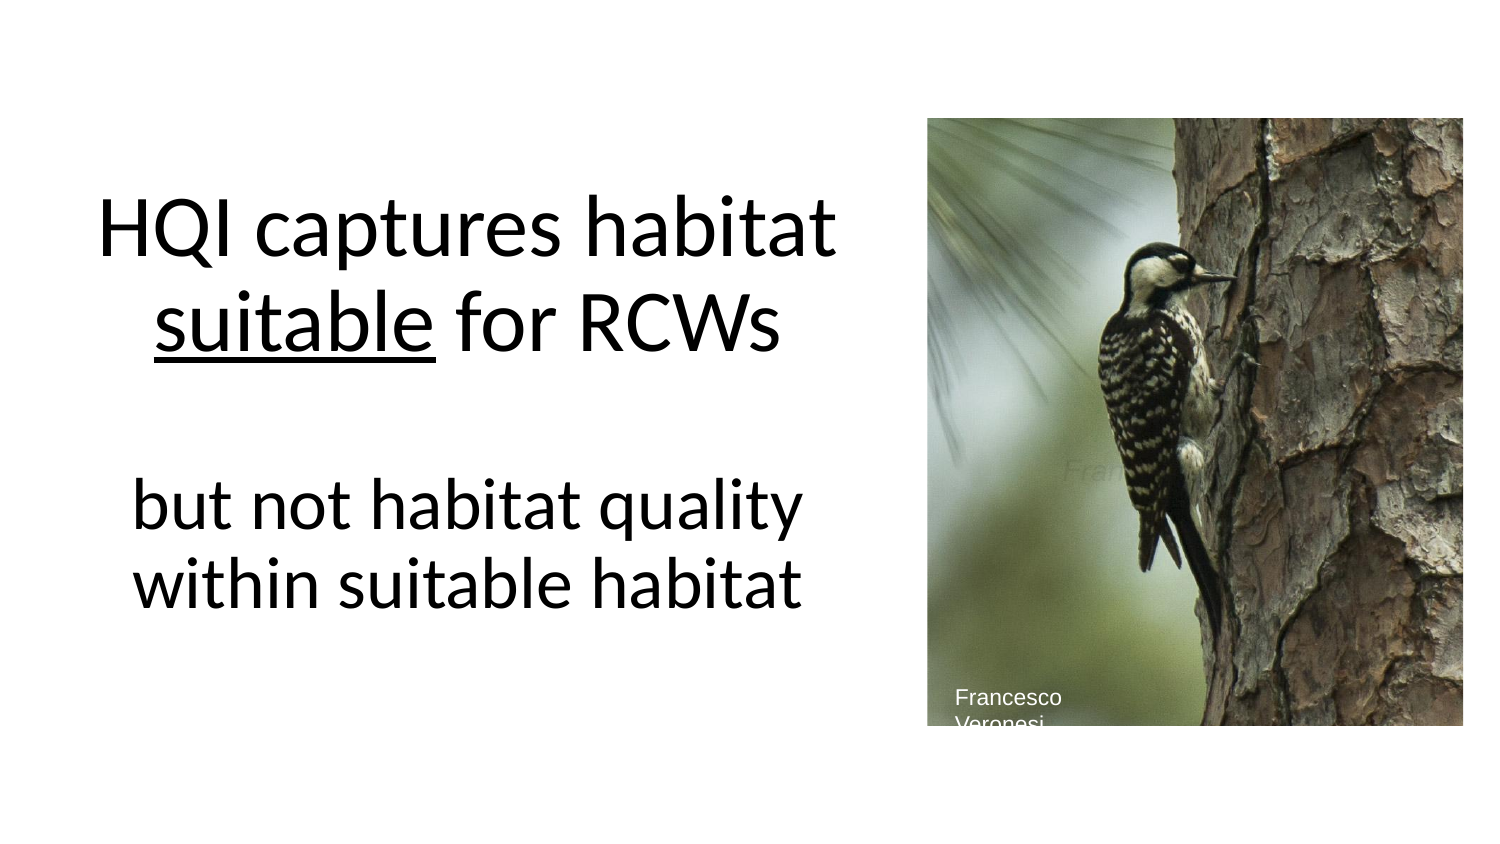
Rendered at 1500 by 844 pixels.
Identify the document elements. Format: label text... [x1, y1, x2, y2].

title HQI captures habitat suitable for RCWs but not habitat quality within suitable habitat [62, 121, 873, 683]
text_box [927, 118, 1464, 726]
